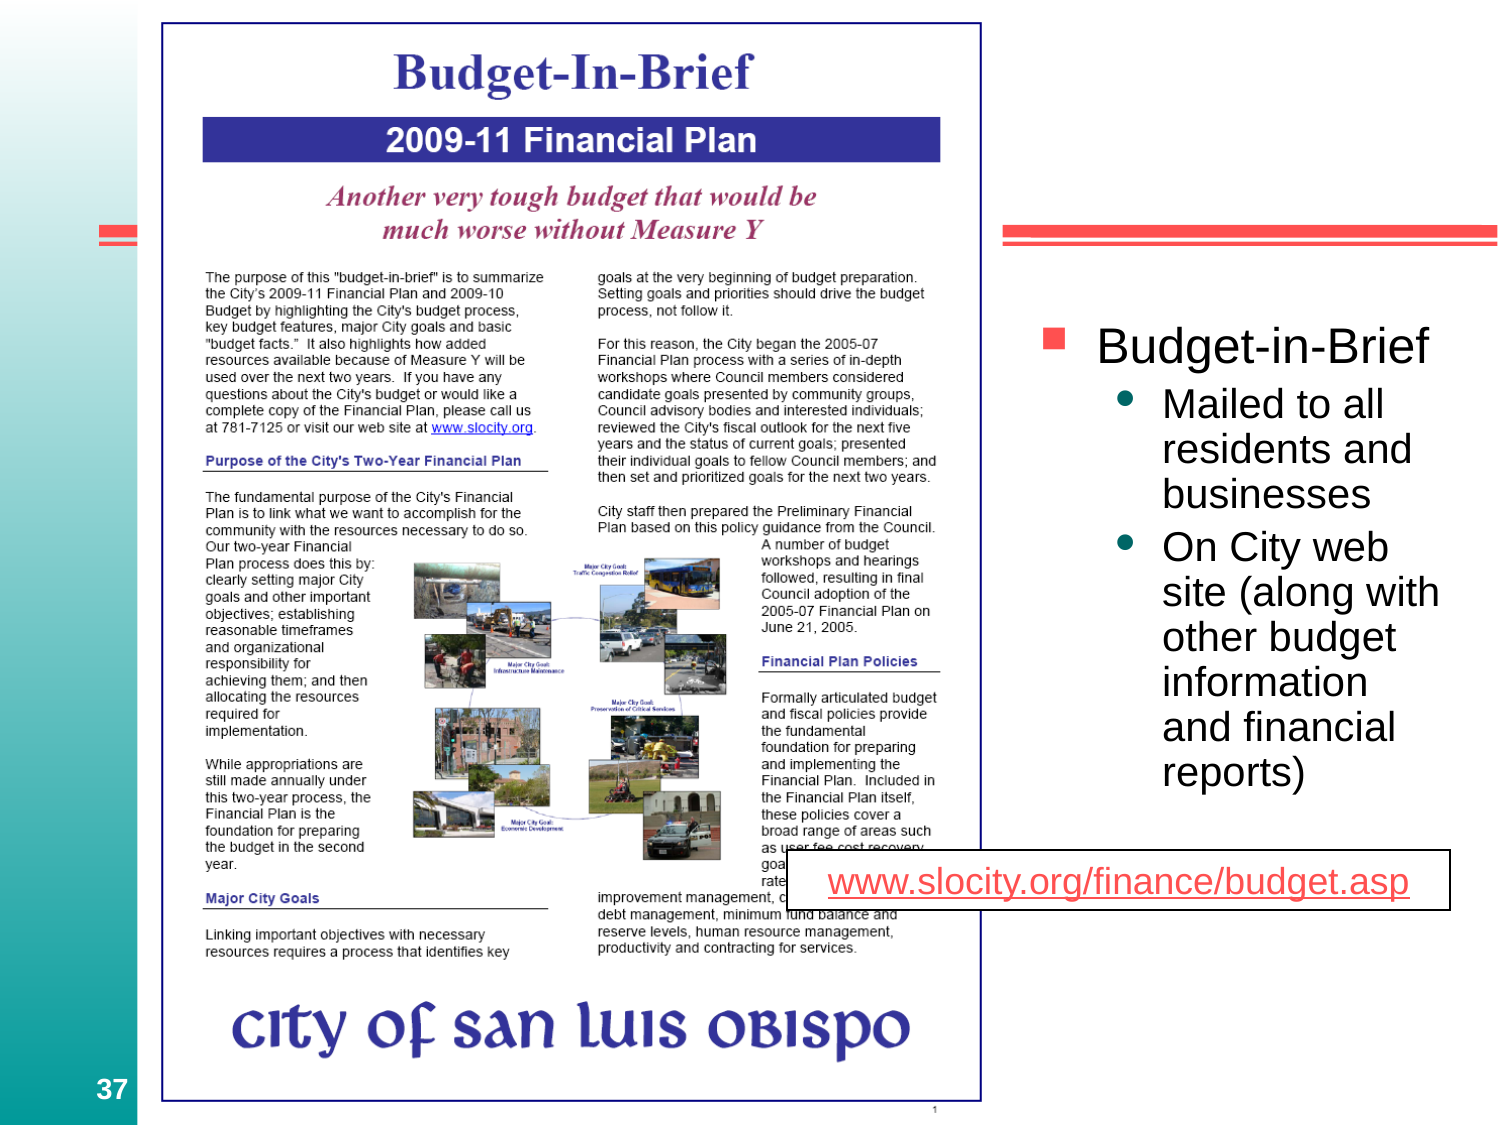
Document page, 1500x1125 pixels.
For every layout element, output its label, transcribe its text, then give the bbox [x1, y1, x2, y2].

text_box www.slocity.org/finance/budget.asp [1007, 849, 1450, 910]
list Budget-in-Brief Mailed to all residents and businesses On City web site (along with other budget information and financial reports) [1025, 312, 1463, 994]
picture [137, 0, 1003, 1125]
slide_number 37 [0, 1050, 132, 1125]
